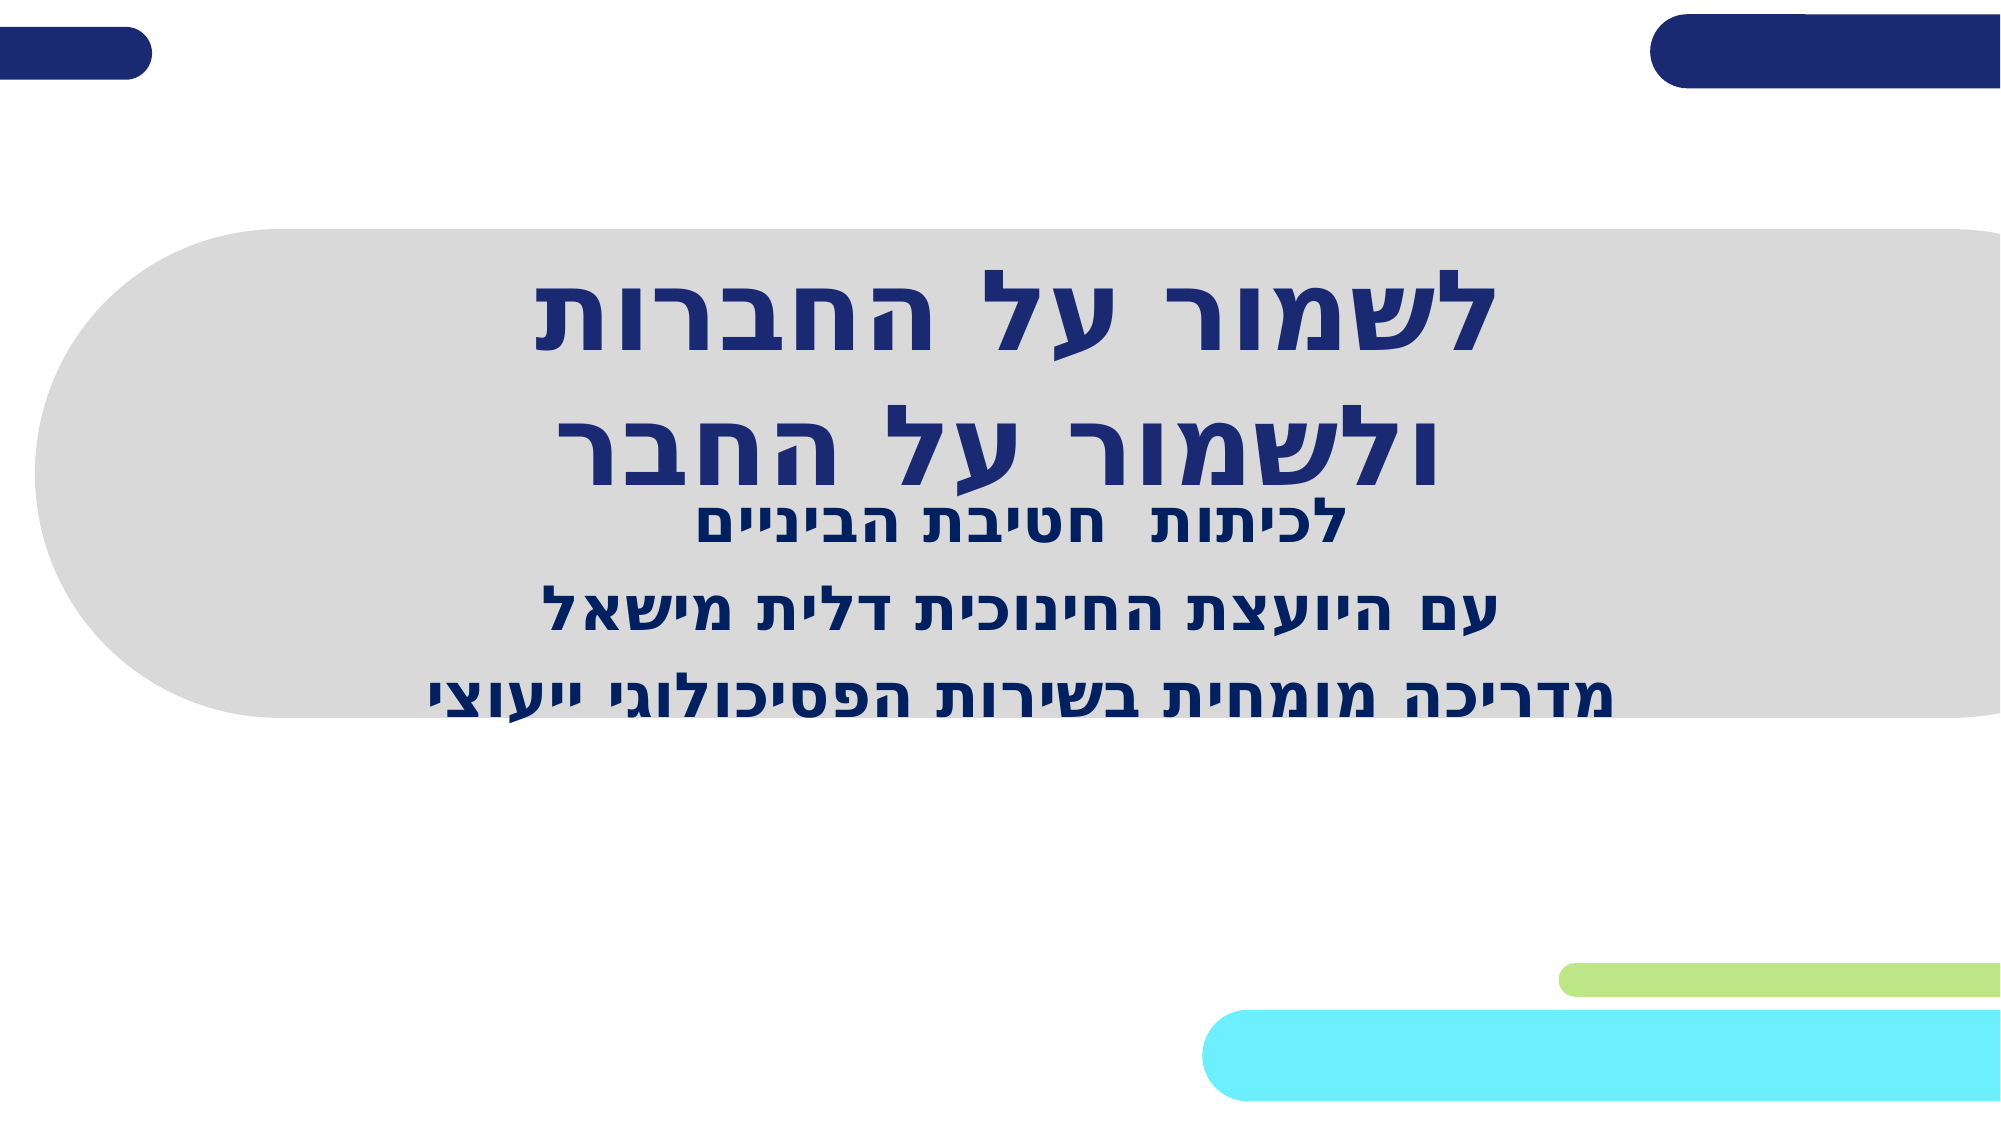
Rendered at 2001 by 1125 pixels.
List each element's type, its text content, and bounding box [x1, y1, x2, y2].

title לשמור על החברות ולשמור על החבר [0, 269, 2000, 476]
list לכיתות חטיבת הביניים עם היועצת החינוכית דלית מישאל מדריכה מומחית בשירות הפסיכולוגי ייעוצי [22, 546, 2000, 665]
text_box [267, 476, 1778, 546]
text_box [267, 665, 1778, 758]
